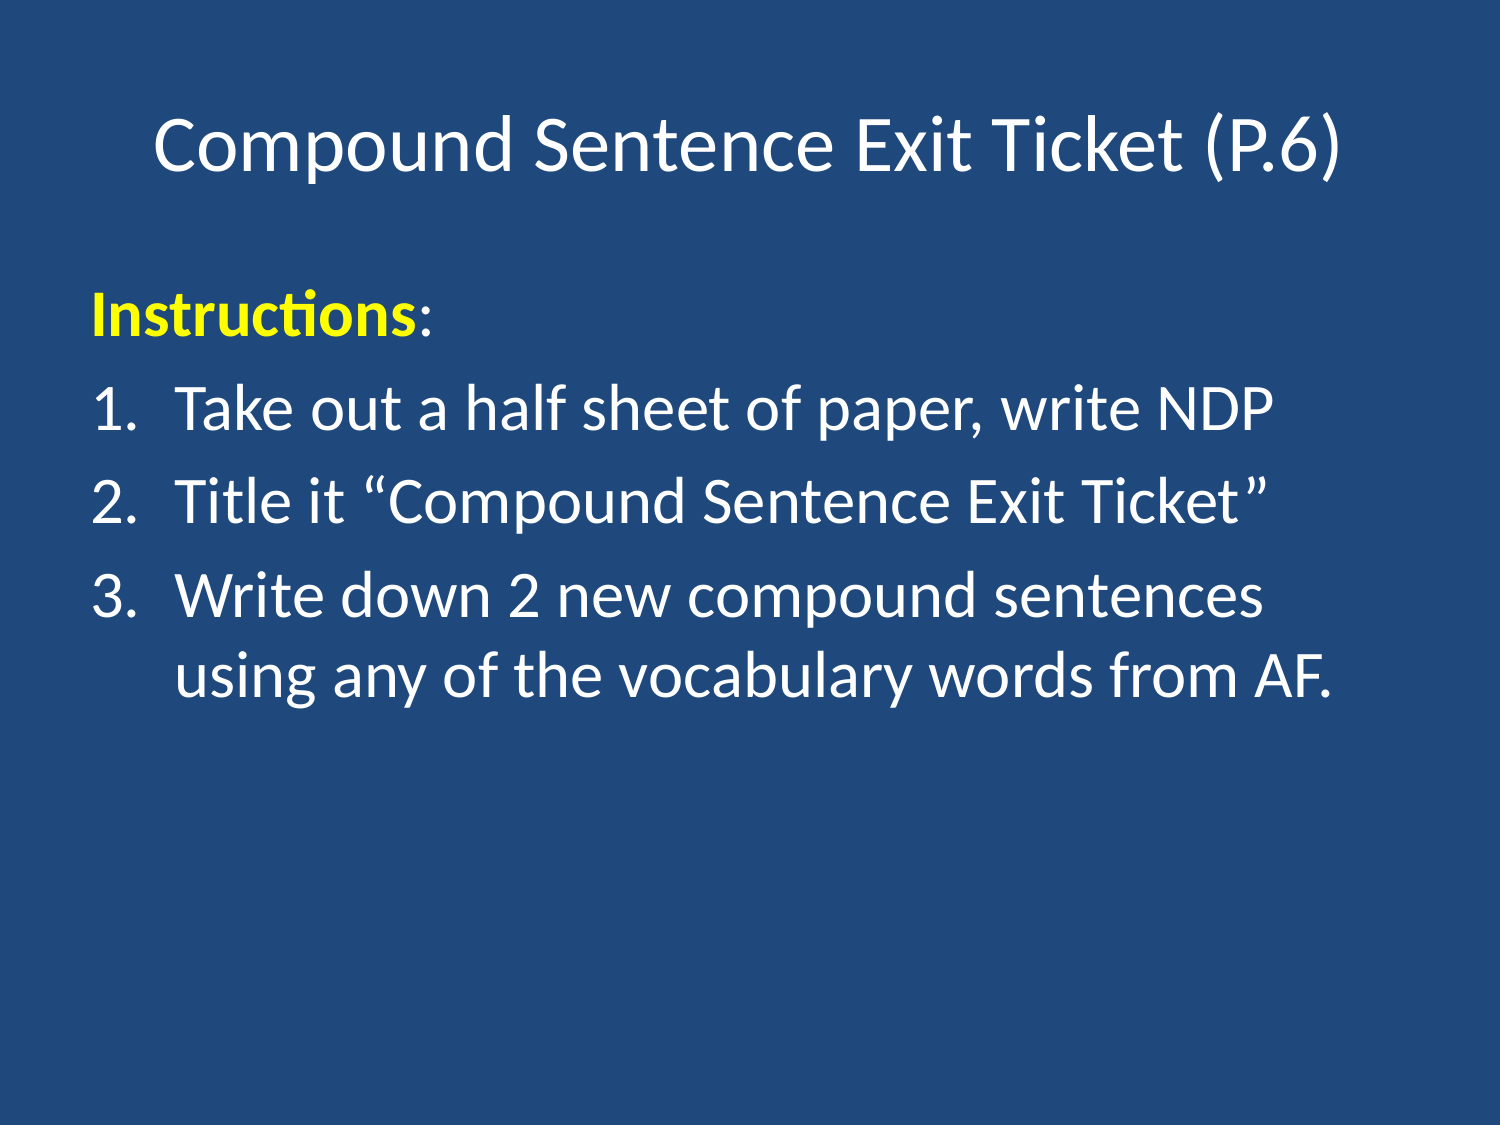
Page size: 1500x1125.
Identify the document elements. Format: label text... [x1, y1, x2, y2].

list Instructions: Take out a half sheet of paper, write NDP Title it “Compound Sentence Exit Ticket” Write down 2 new compound sentences using any of the vocabulary words from AF. [75, 262, 1425, 1005]
title Compound Sentence Exit Ticket (P.6) [75, 45, 1425, 233]
